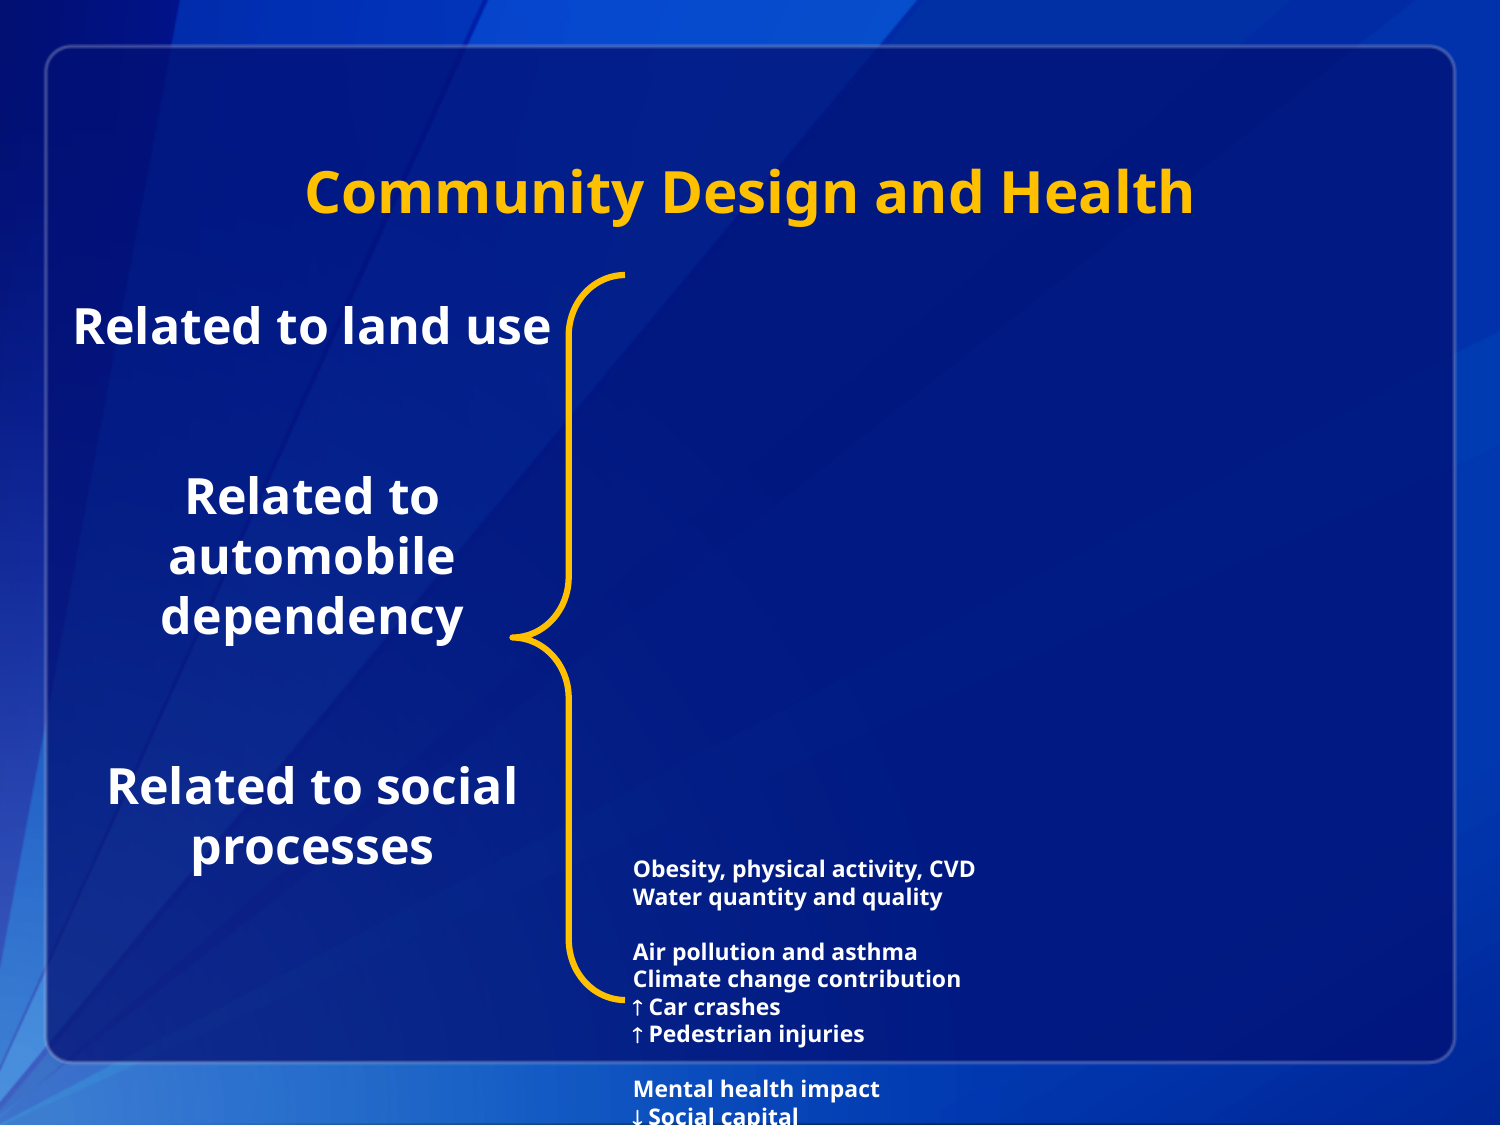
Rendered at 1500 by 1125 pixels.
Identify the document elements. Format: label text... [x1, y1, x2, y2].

text_box Related to land use Related to automobile dependency Related to social processes [49, 287, 575, 883]
text_box [512, 275, 625, 1001]
title Community Design and Health [75, 45, 1425, 233]
list Obesity, physical activity, CVD Water quantity and quality Air pollution and asthma Climate change contribution  Car crashes  Pedestrian injuries Mental health impact  Social capital [618, 275, 1500, 1125]
picture [0, 0, 1500, 1125]
